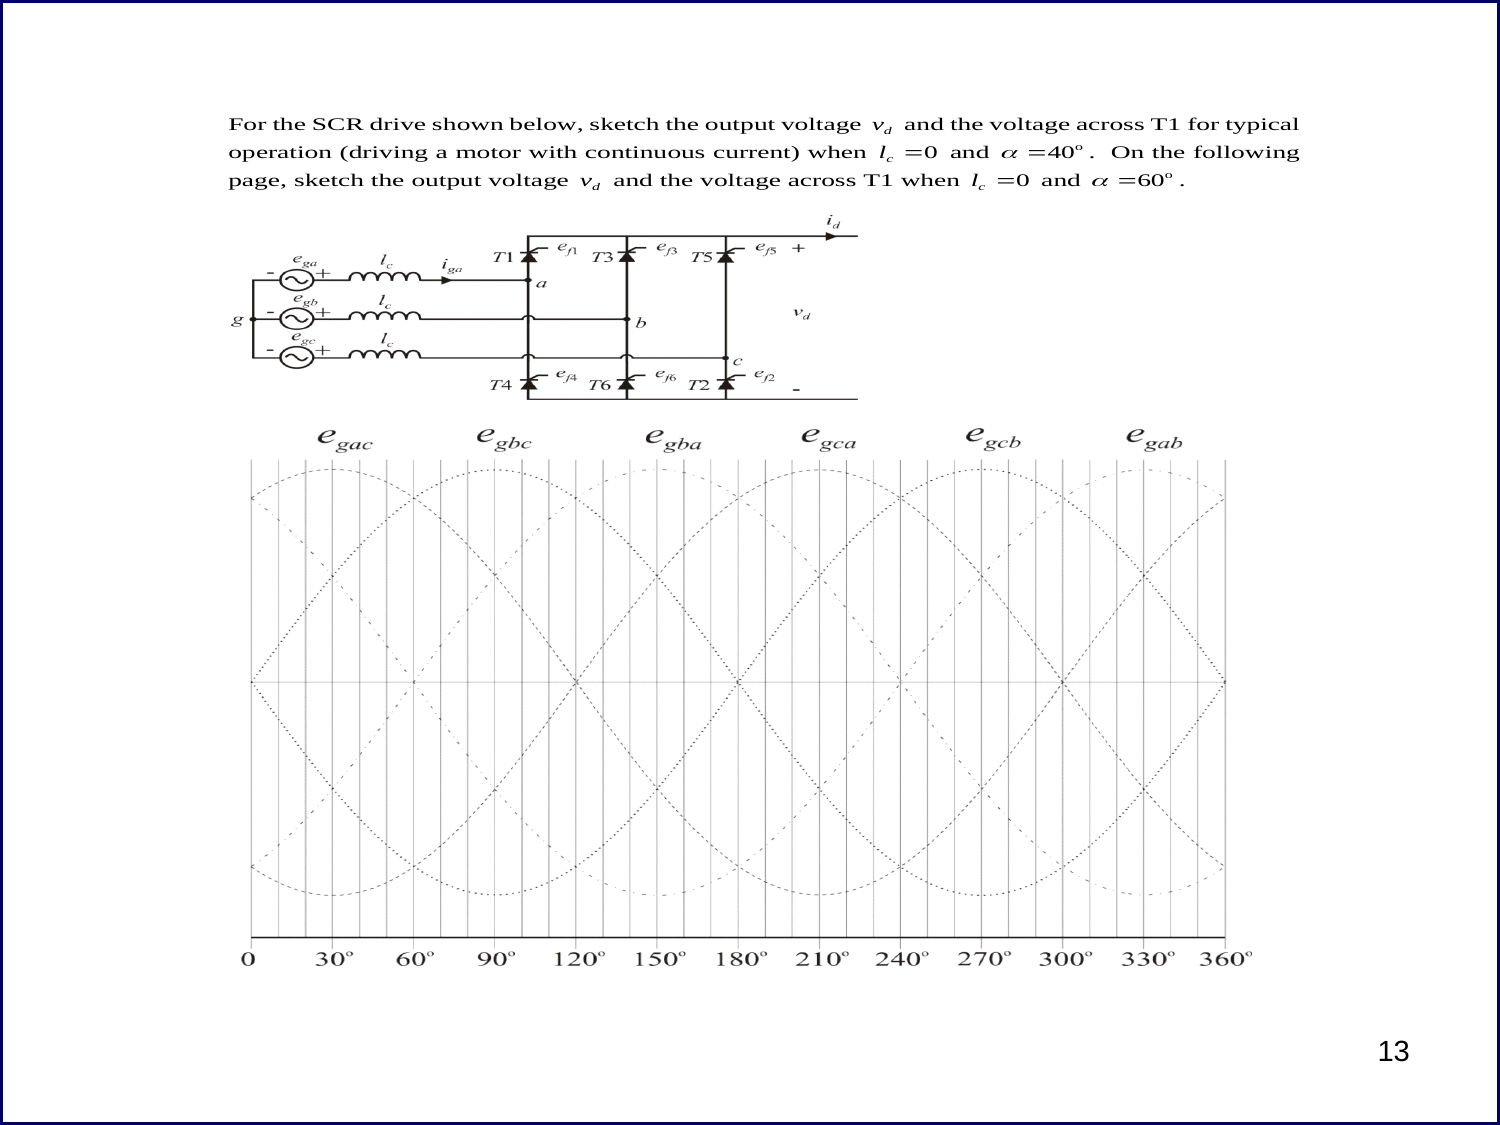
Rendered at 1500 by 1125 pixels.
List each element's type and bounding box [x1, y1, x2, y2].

picture [224, 112, 1300, 976]
text_box [0, 0, 1500, 1125]
